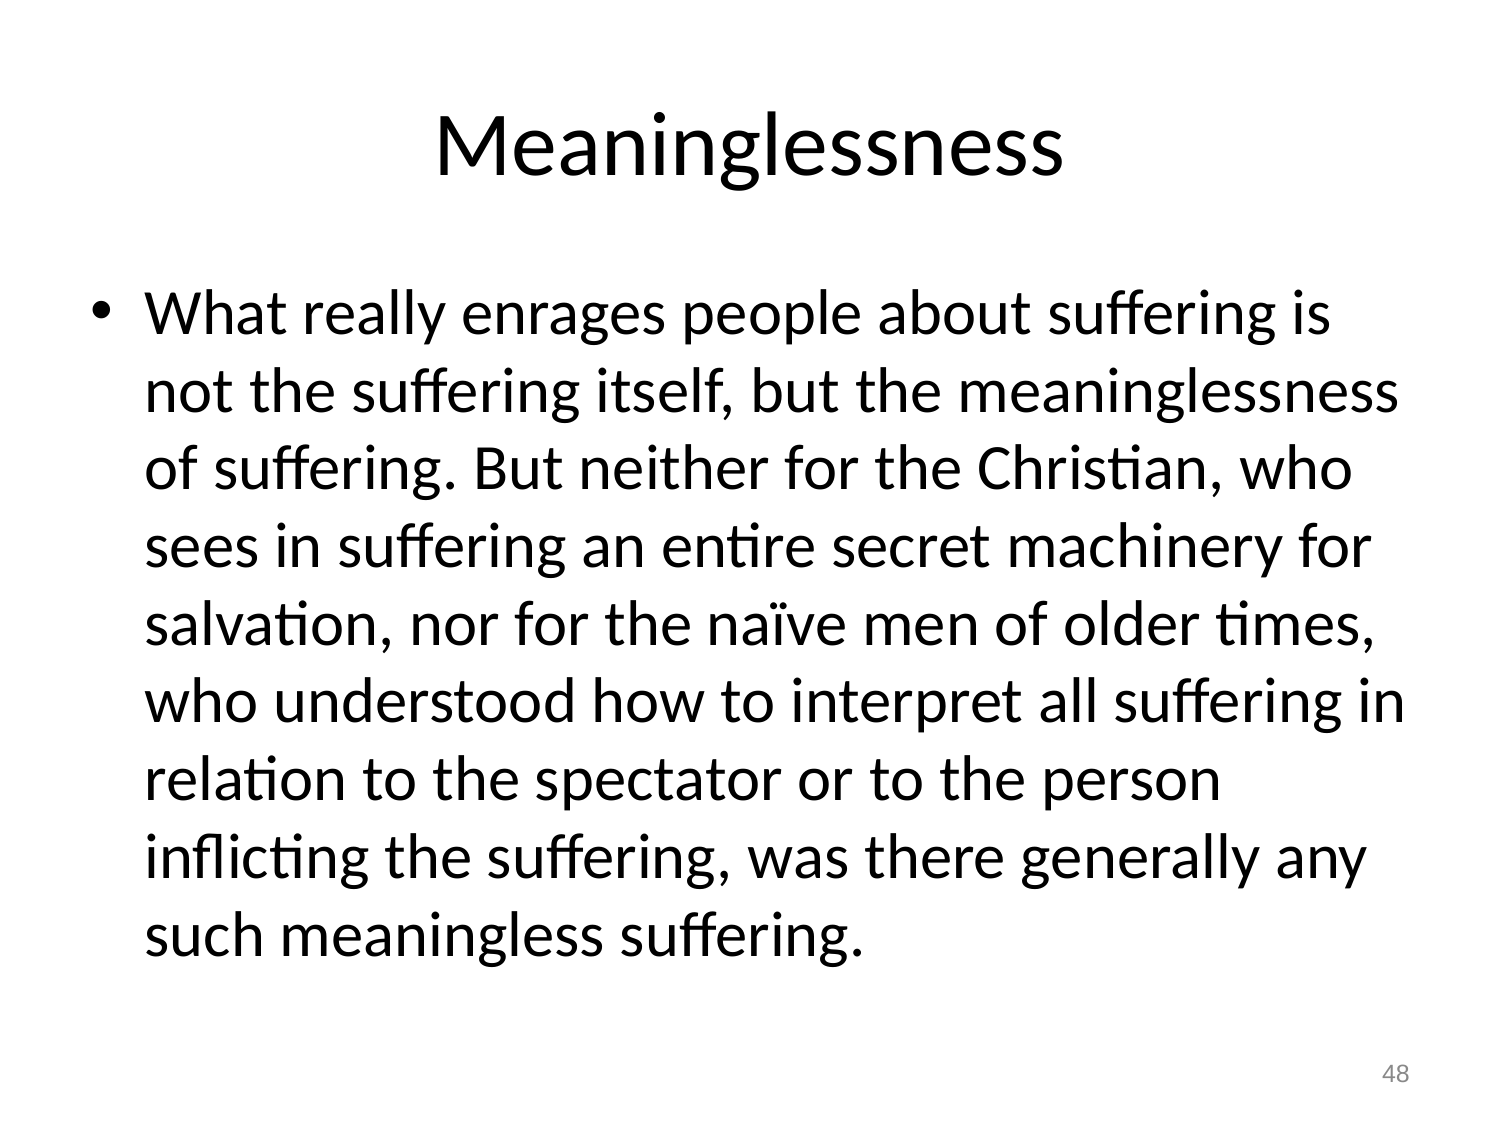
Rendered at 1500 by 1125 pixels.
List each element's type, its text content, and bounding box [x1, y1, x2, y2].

slide_number 48 [1074, 1042, 1425, 1103]
list What really enrages people about suffering is not the suffering itself, but the meaninglessness of suffering. But neither for the Christian, who sees in suffering an entire secret machinery for salvation, nor for the naïve men of older times, who understood how to interpret all suffering in relation to the spectator or to the person inflicting the suffering, was there generally any such meaningless suffering. [75, 262, 1425, 1005]
title Meaninglessness [75, 45, 1425, 233]
